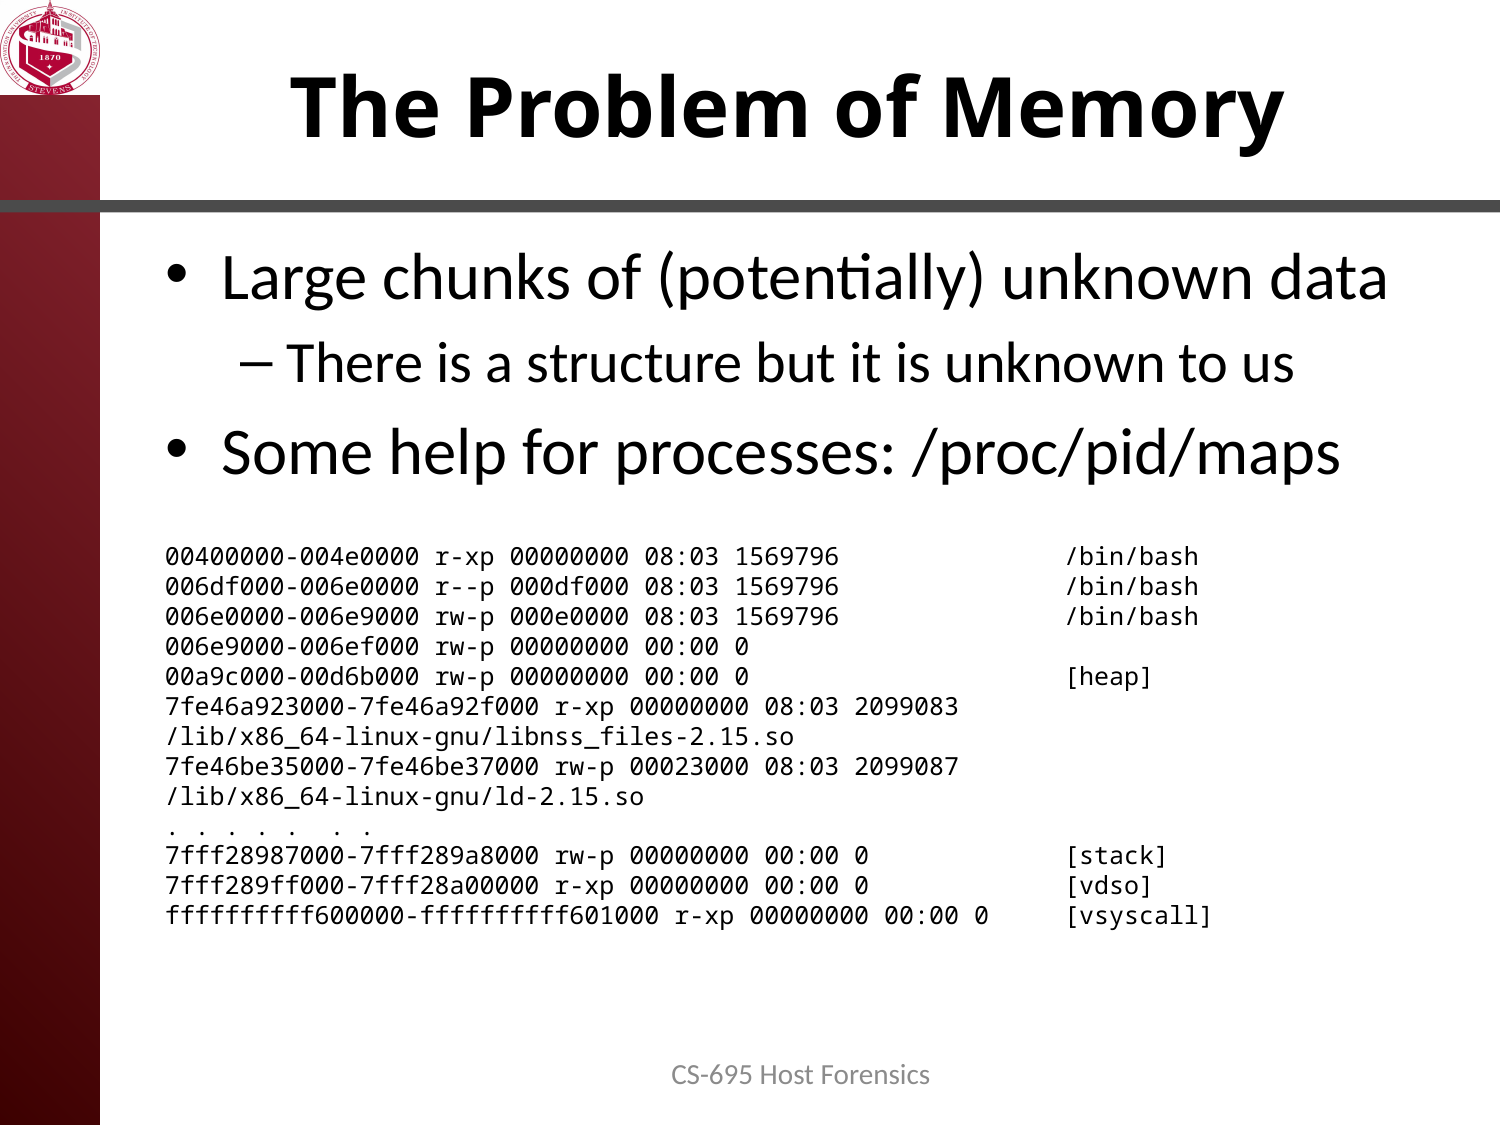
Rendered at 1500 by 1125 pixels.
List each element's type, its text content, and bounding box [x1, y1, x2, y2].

title The Problem of Memory [149, 21, 1426, 188]
footer CS-695 Host Forensics [614, 1042, 988, 1103]
list Large chunks of (potentially) unknown data There is a structure but it is unknown to us Some help for processes: /proc/pid/maps [149, 224, 1426, 1026]
text_box 00400000-004e0000 r-xp 00000000 08:03 1569796 /bin/bash 006df000-006e0000 r--p 000df000 08:03 1569796 /bin/bash 006e0000-006e9000 rw-p 000e0000 08:03 1569796 /bin/bash 006e9000-006ef000 rw-p 00000000 00:00 0 00a9c000-00d6b000 rw-p 00000000 00:00 0 [heap] 7fe46a923000-7fe46a92f000 r-xp 00000000 08:03 2099083 /lib/x86_64-linux-gnu/libnss_files-2.15.so 7fe46be35000-7fe46be37000 rw-p 00023000 08:03 2099087 /lib/x86_64-linux-gnu/ld-2.15.so . . . . . . . 7fff28987000-7fff289a8000 rw-p 00000000 00:00 0 [stack] 7fff289ff000-7fff28a00000 r-xp 00000000 00:00 0 [vdso] ffffffffff600000-ffffffffff601000 r-xp 00000000 00:00 0 [vsyscall] [149, 533, 1425, 938]
picture [0, 0, 100, 95]
